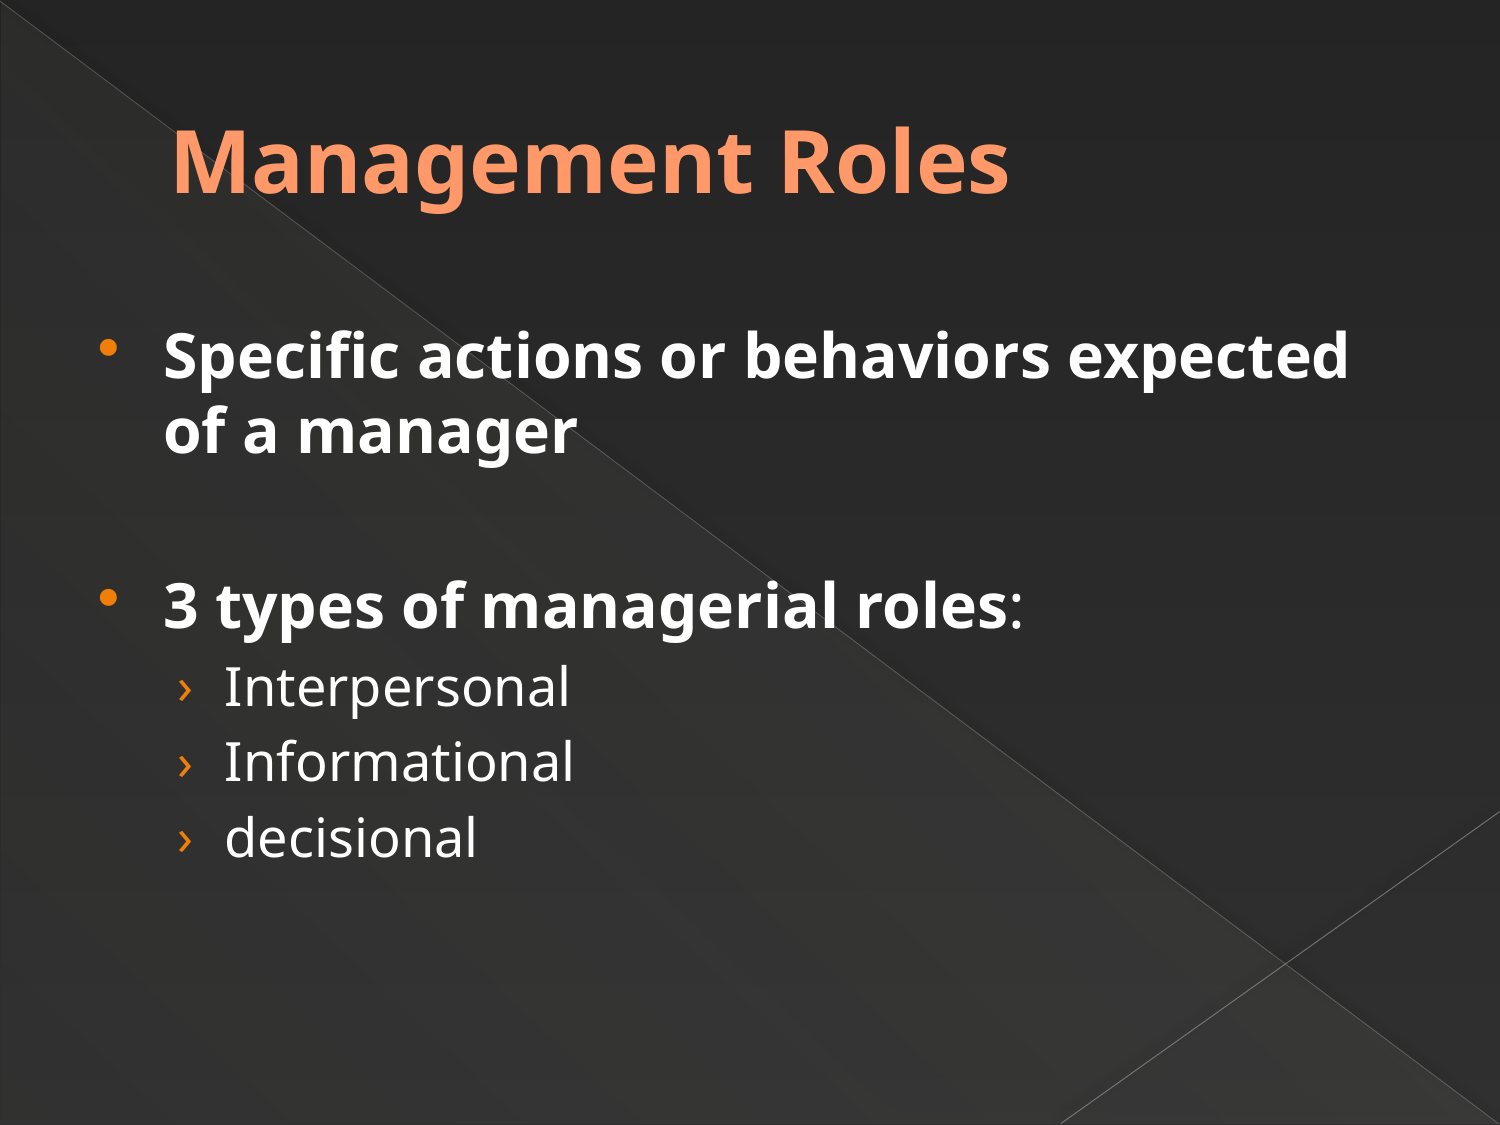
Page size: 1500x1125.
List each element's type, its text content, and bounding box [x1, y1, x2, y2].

list Specific actions or behaviors expected of a manager 3 types of managerial roles: Interpersonal Informational decisional [75, 308, 1425, 1059]
title Management Roles [75, 43, 1425, 274]
